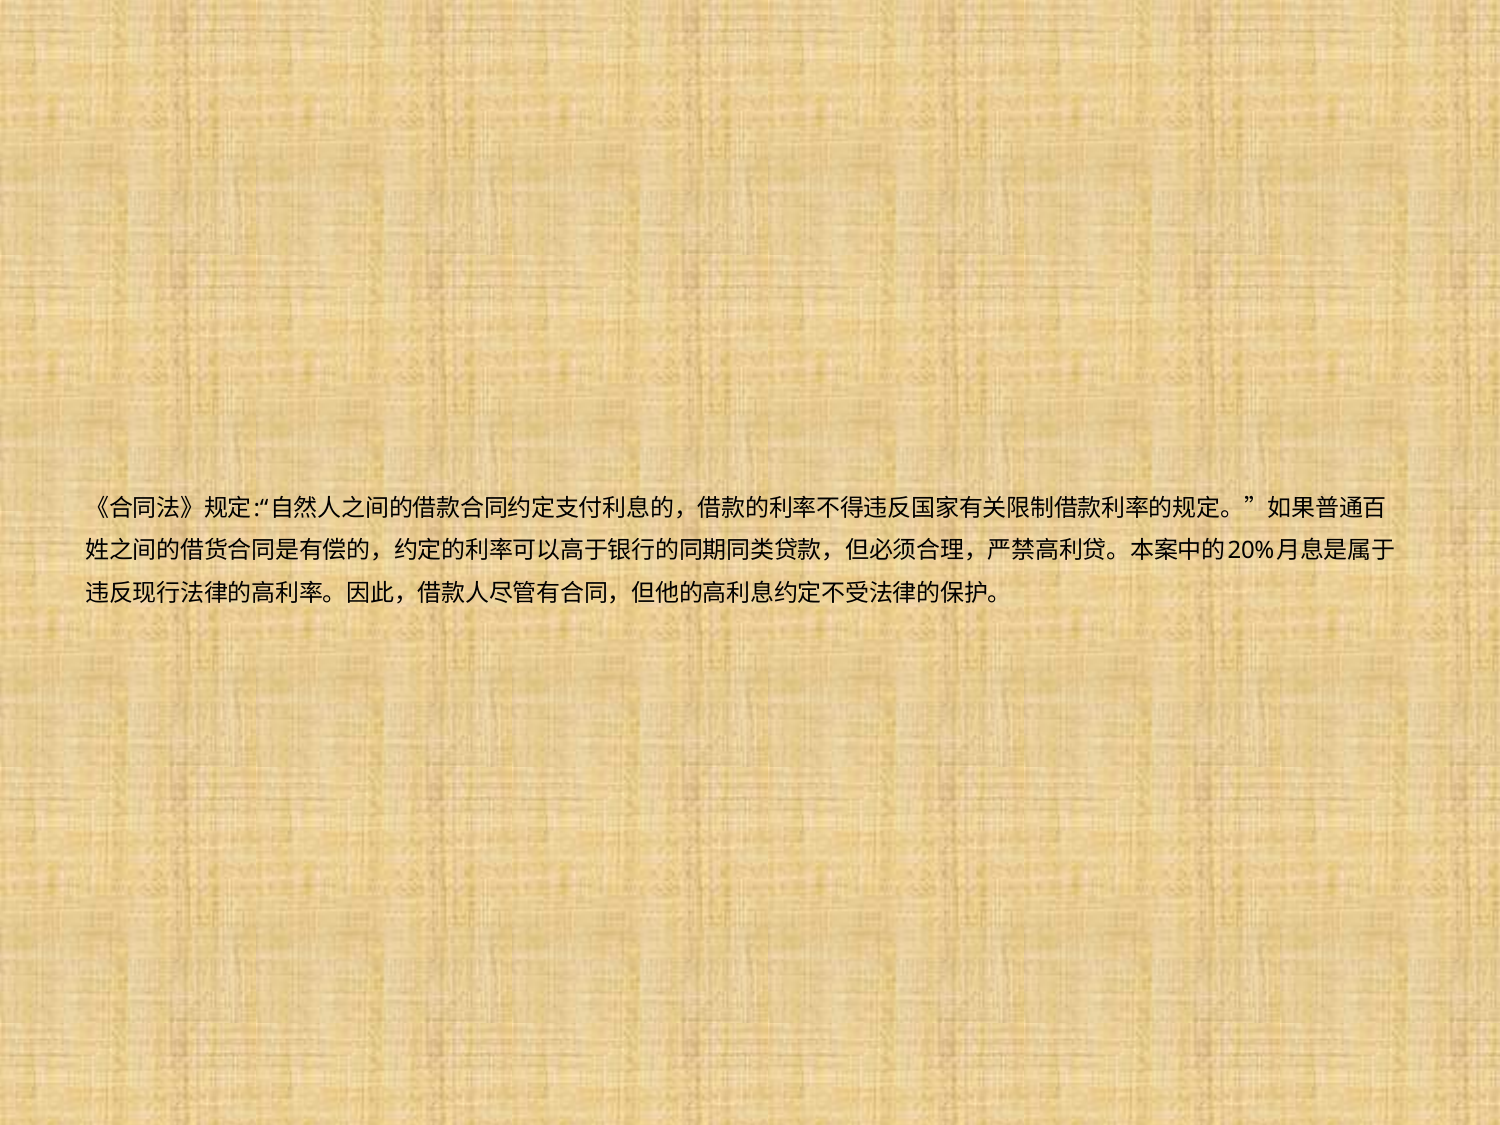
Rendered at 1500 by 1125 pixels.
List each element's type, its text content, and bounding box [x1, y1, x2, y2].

title 《合同法》规定:“自然人之间的借款合同约定支付利息的，借款的利率不得违反国家有关限制借款利率的规定。”如果普通百姓之间的借货合同是有偿的，约定的利率可以高于银行的同期同类贷款，但必须合理，严禁高利贷。本案中的20%月息是属于违反现行法律的高利率。因此，借款人尽管有合同，但他的高利息约定不受法律的保护。 [70, 468, 1421, 657]
picture [0, 0, 1500, 1125]
